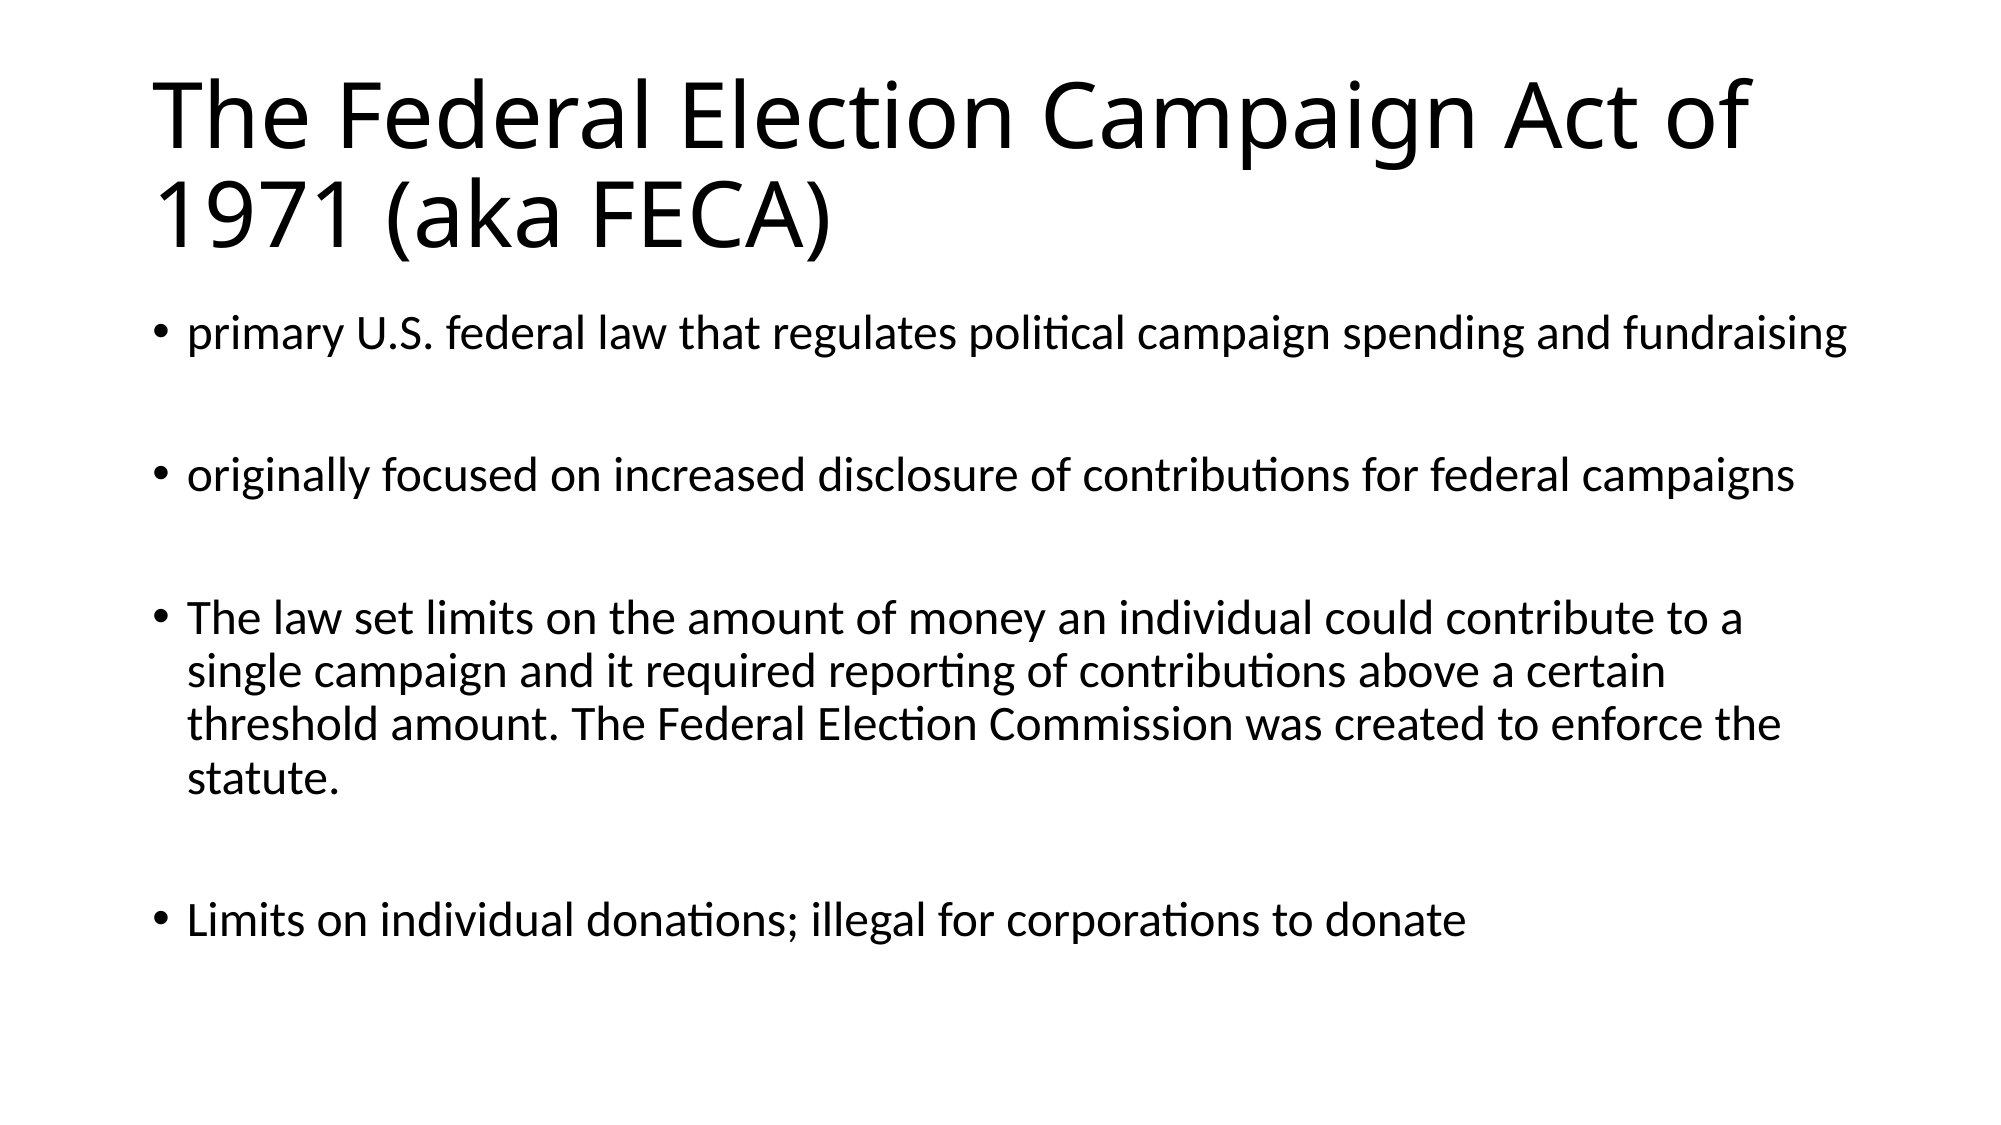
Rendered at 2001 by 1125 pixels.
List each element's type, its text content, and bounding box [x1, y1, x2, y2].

list primary U.S. federal law that regulates political campaign spending and fundraising originally focused on increased disclosure of contributions for federal campaigns The law set limits on the amount of money an individual could contribute to a single campaign and it required reporting of contributions above a certain threshold amount. The Federal Election Commission was created to enforce the statute. Limits on individual donations; illegal for corporations to donate [137, 299, 1863, 1014]
title The Federal Election Campaign Act of 1971 (aka FECA) [137, 59, 1863, 278]
